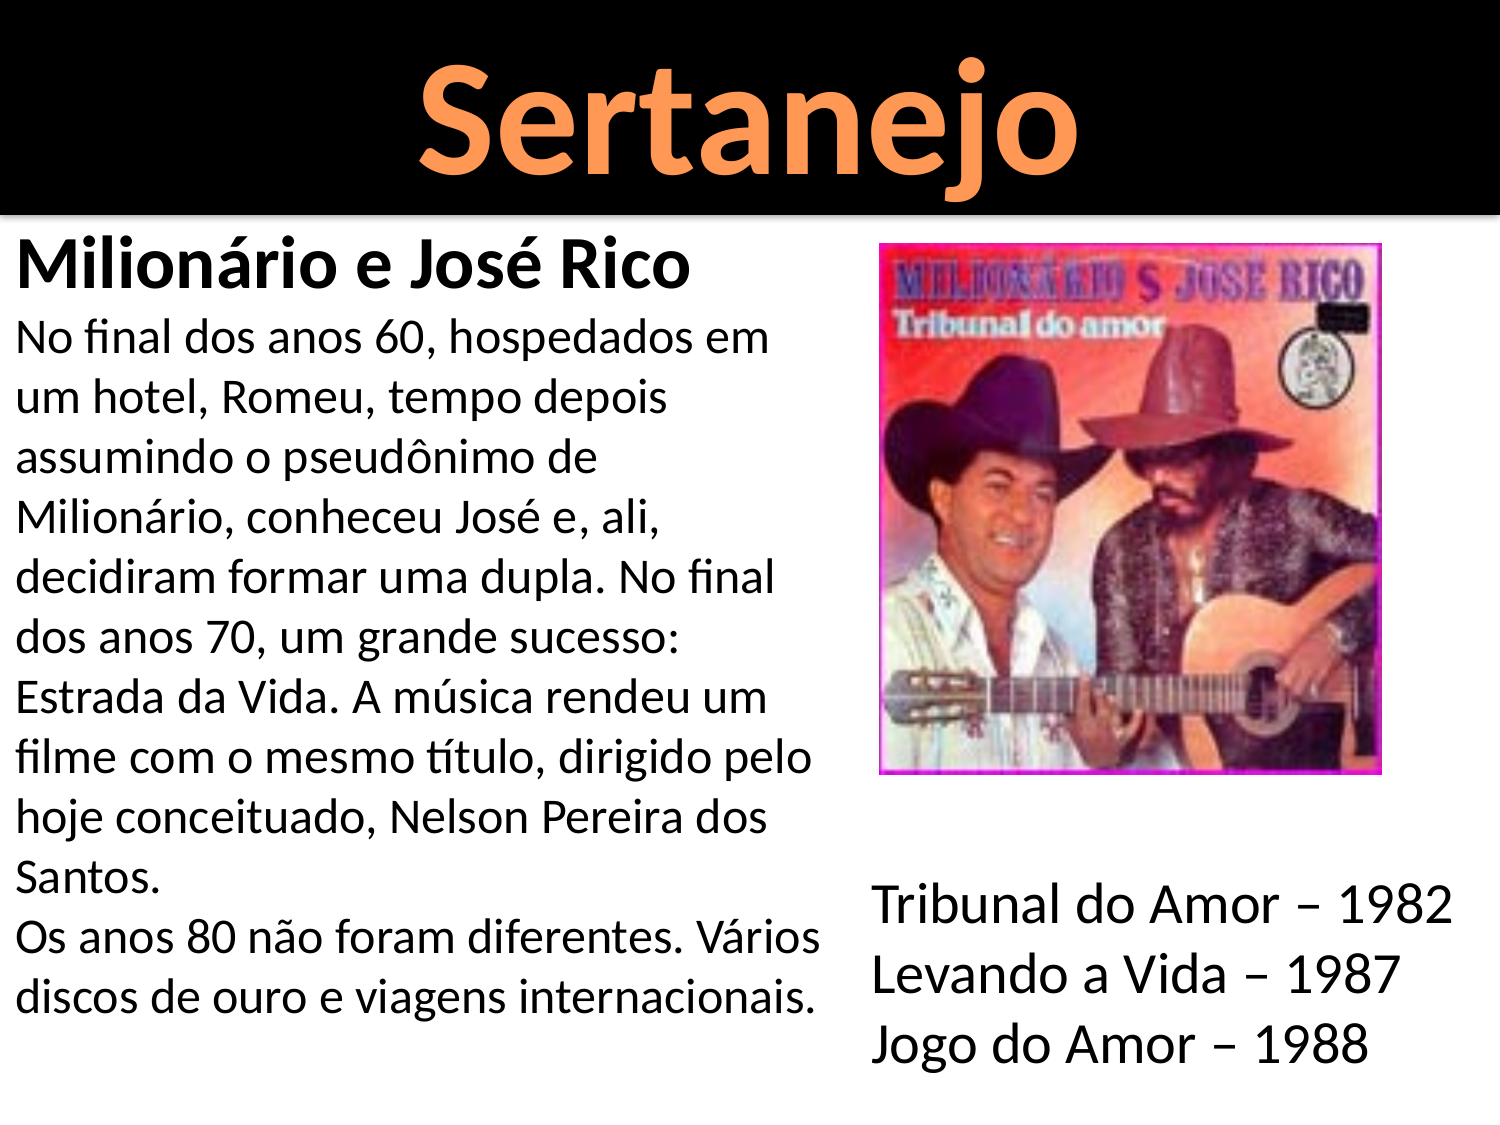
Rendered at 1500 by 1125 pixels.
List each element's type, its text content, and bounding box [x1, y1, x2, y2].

picture [879, 243, 1383, 776]
text_box Tribunal do Amor – 1982 Levando a Vida – 1987 Jogo do Amor – 1988 [856, 857, 1500, 1083]
text_box Milionário e José Rico No final dos anos 60, hospedados em um hotel, Romeu, tempo depois assumindo o pseudônimo de Milionário, conheceu José e, ali, decidiram formar uma dupla. No final dos anos 70, um grande sucesso: Estrada da Vida. A música rendeu um filme com o mesmo título, dirigido pelo hoje conceituado, Nelson Pereira dos Santos. Os anos 80 não foram diferentes. Vários discos de ouro e viagens internacionais. [0, 205, 845, 1125]
text_box Sertanejo [0, 0, 1500, 215]
